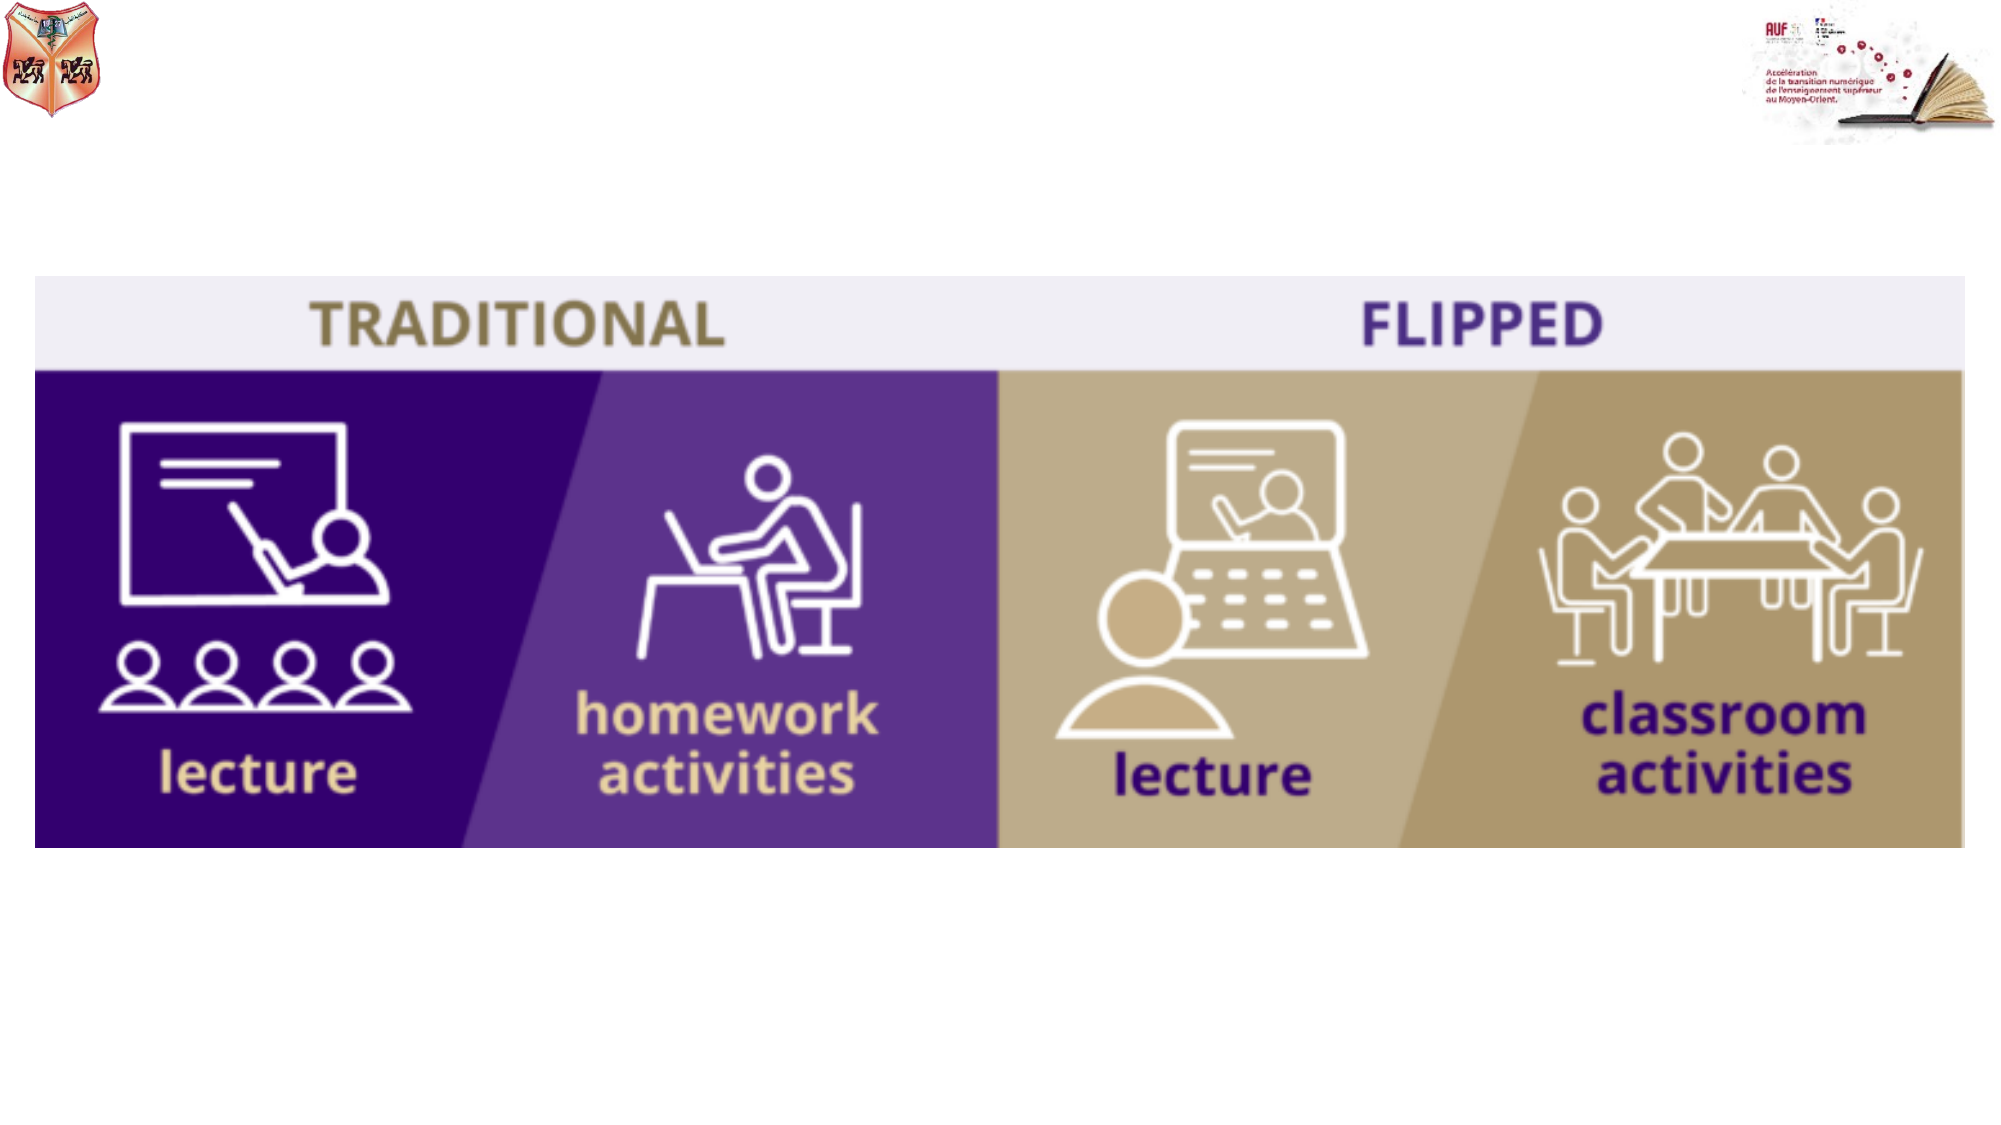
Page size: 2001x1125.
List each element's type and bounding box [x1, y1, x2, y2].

picture [0, 0, 113, 118]
picture [1742, 0, 2000, 145]
list [35, 276, 1965, 848]
